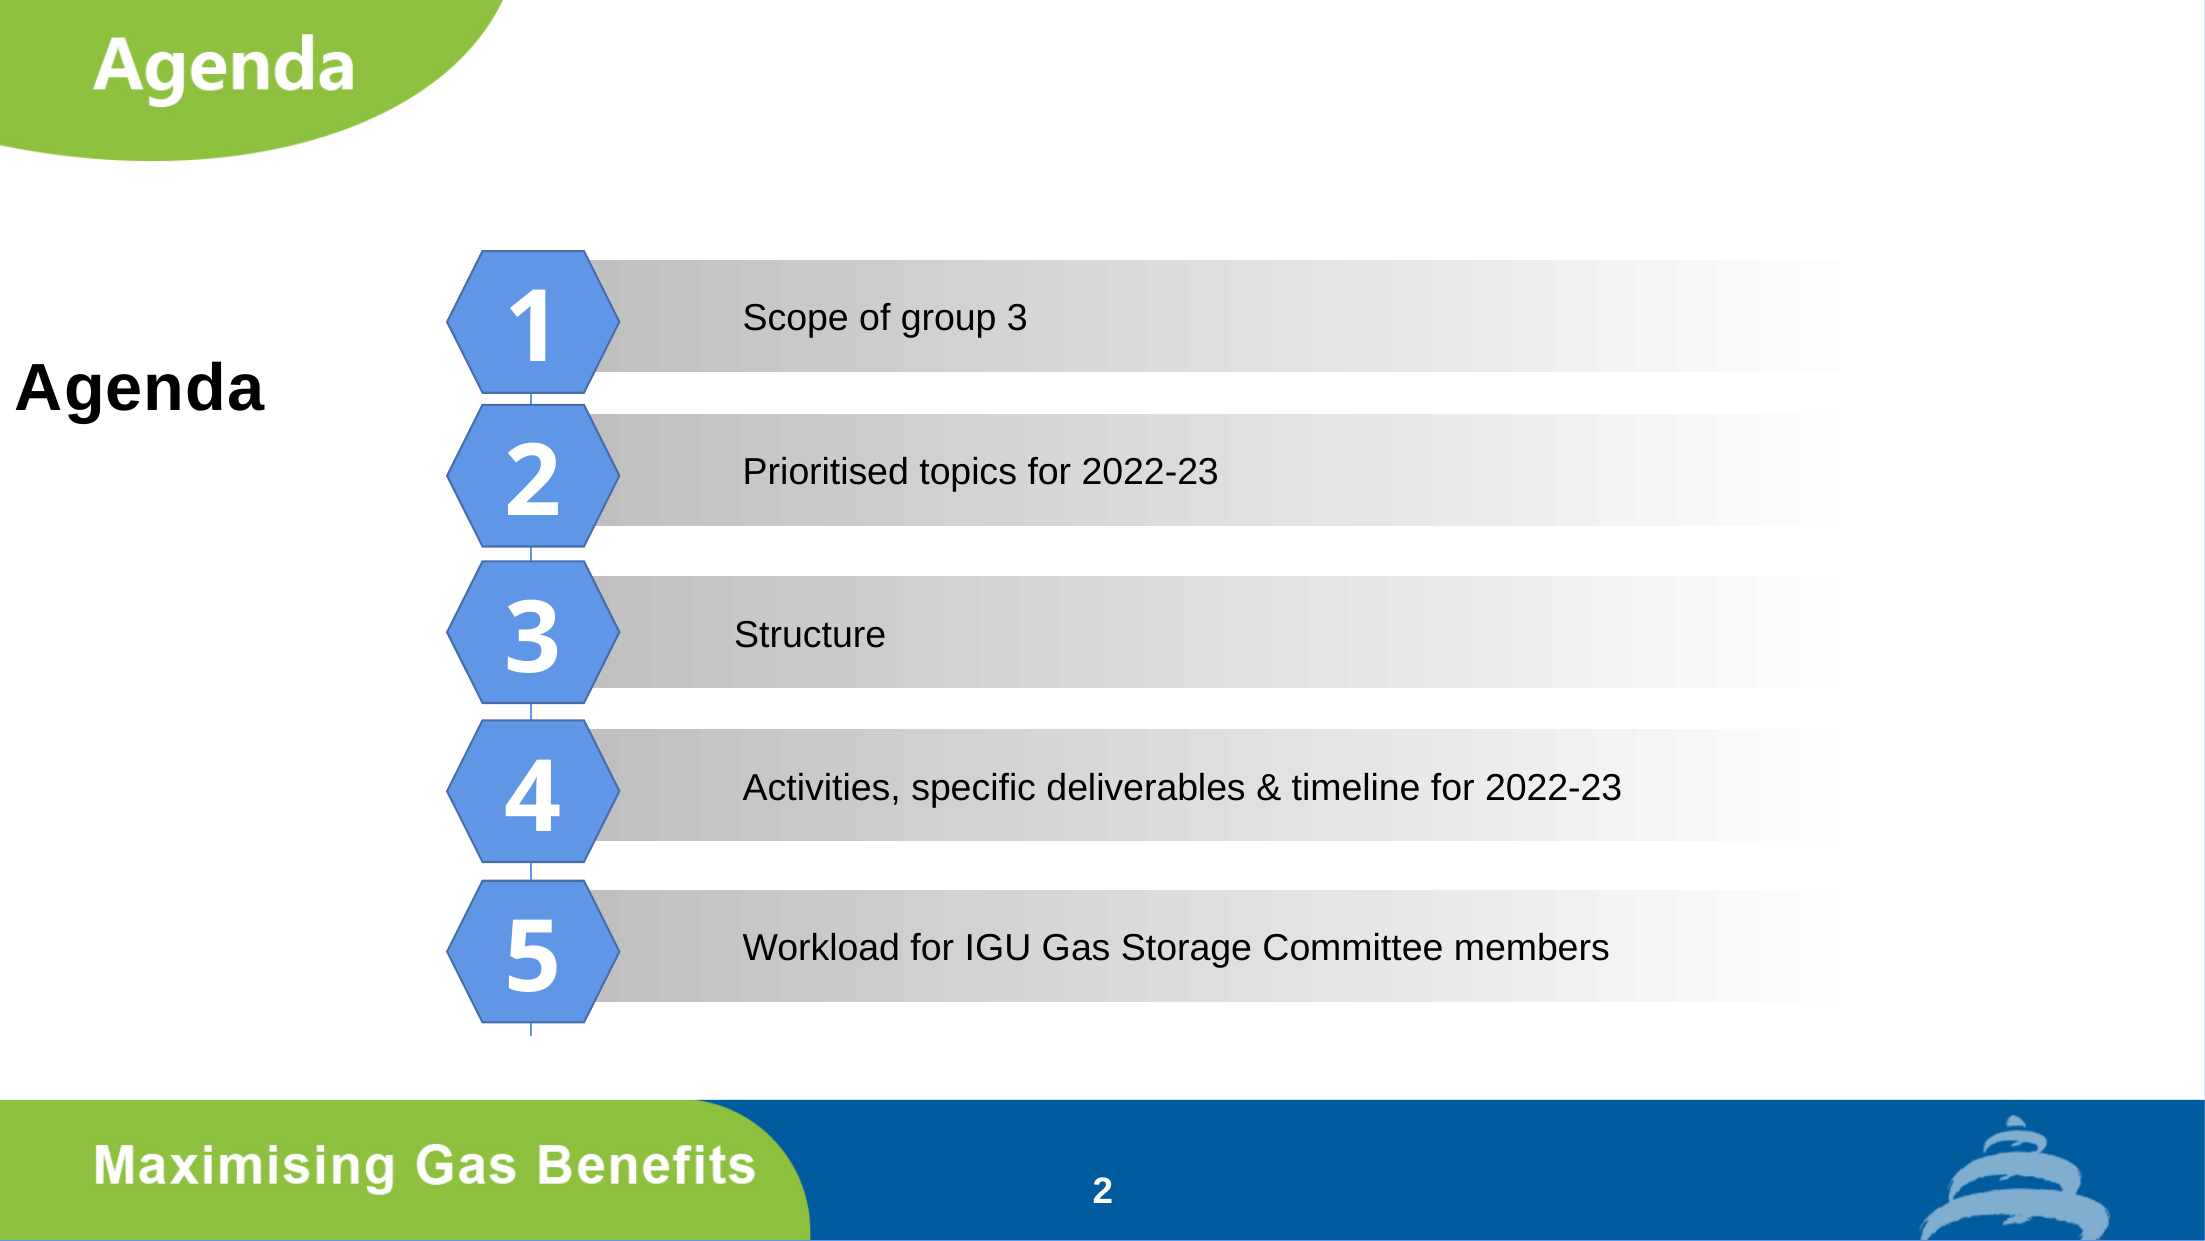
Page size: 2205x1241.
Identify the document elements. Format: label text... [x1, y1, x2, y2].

text_box 5 [532, 879, 621, 1024]
text_box Scope of group 3 [590, 259, 1881, 373]
text_box Prioritised topics for 2022-23 [590, 413, 1881, 527]
text_box Activities, specific deliverables & timeline for 2022-23 [590, 728, 1881, 842]
text_box Workload for IGU Gas Storage Committee members [590, 888, 1881, 1003]
title Agenda [0, 303, 316, 464]
text_box 2 [445, 403, 531, 548]
slide_number 2 [906, 1159, 1300, 1217]
text_box 4 [445, 719, 531, 864]
text_box Structure [593, 575, 1881, 689]
text_box 1 [445, 250, 621, 394]
text_box 3 [445, 560, 531, 705]
text_box 3 [532, 560, 621, 705]
picture [0, 0, 2205, 1240]
text_box 5 [445, 879, 531, 1024]
text_box 4 [532, 719, 621, 864]
text_box 2 [532, 403, 621, 548]
